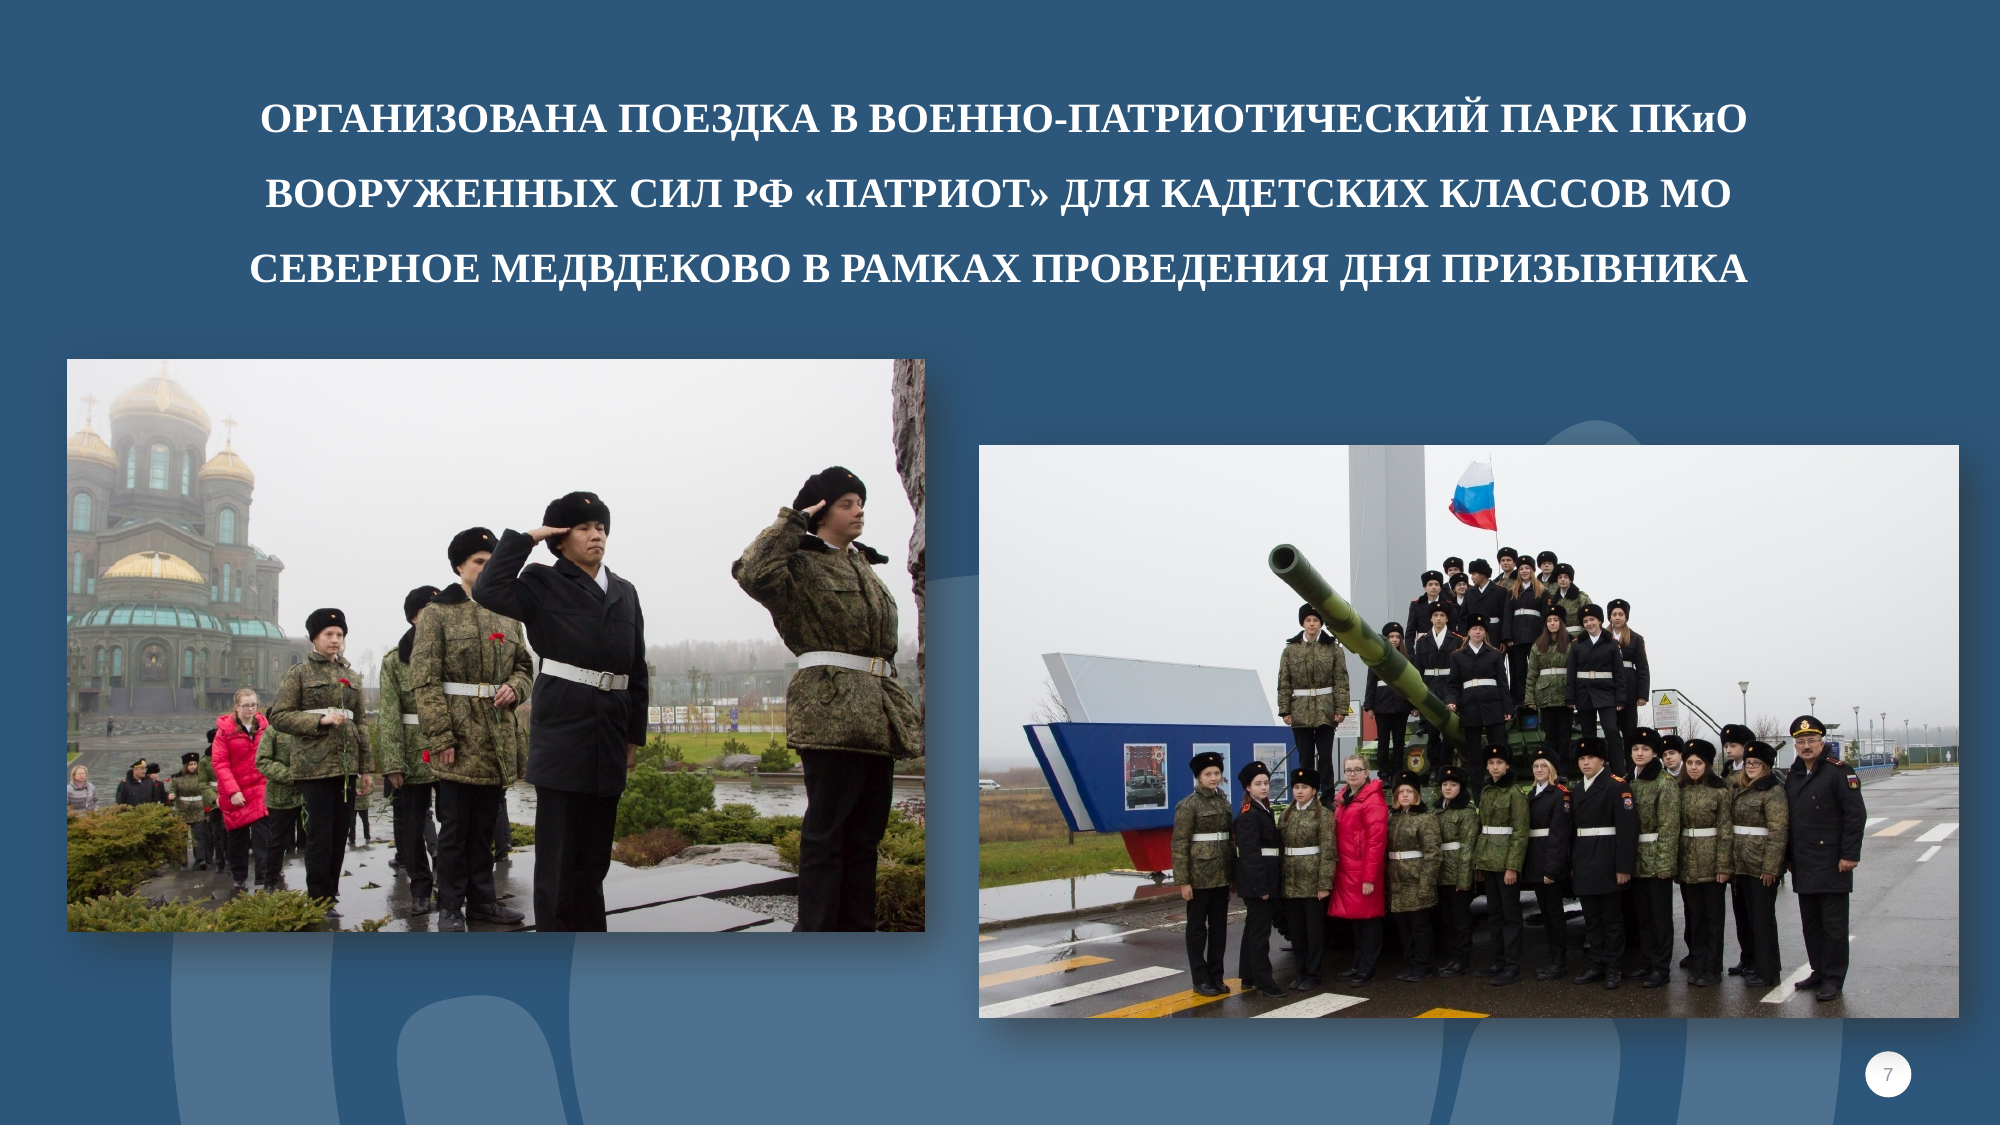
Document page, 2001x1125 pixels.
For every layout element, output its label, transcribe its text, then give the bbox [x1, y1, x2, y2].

list ОРГАНИЗОВАНА ПОЕЗДКА В ВОЕННО-ПАТРИОТИЧЕСКИЙ ПАРК ПКиО ВООРУЖЕННЫХ СИЛ РФ «ПАТРИОТ» ДЛЯ КАДЕТСКИХ КЛАССОВ МО СЕВЕРНОЕ МЕДВДЕКОВО В РАМКАХ ПРОВЕДЕНИЯ ДНЯ ПРИЗЫВНИКА [136, 57, 1862, 360]
slide_number 7 [1864, 1066, 1913, 1090]
picture [67, 359, 925, 932]
picture [979, 445, 1959, 1018]
